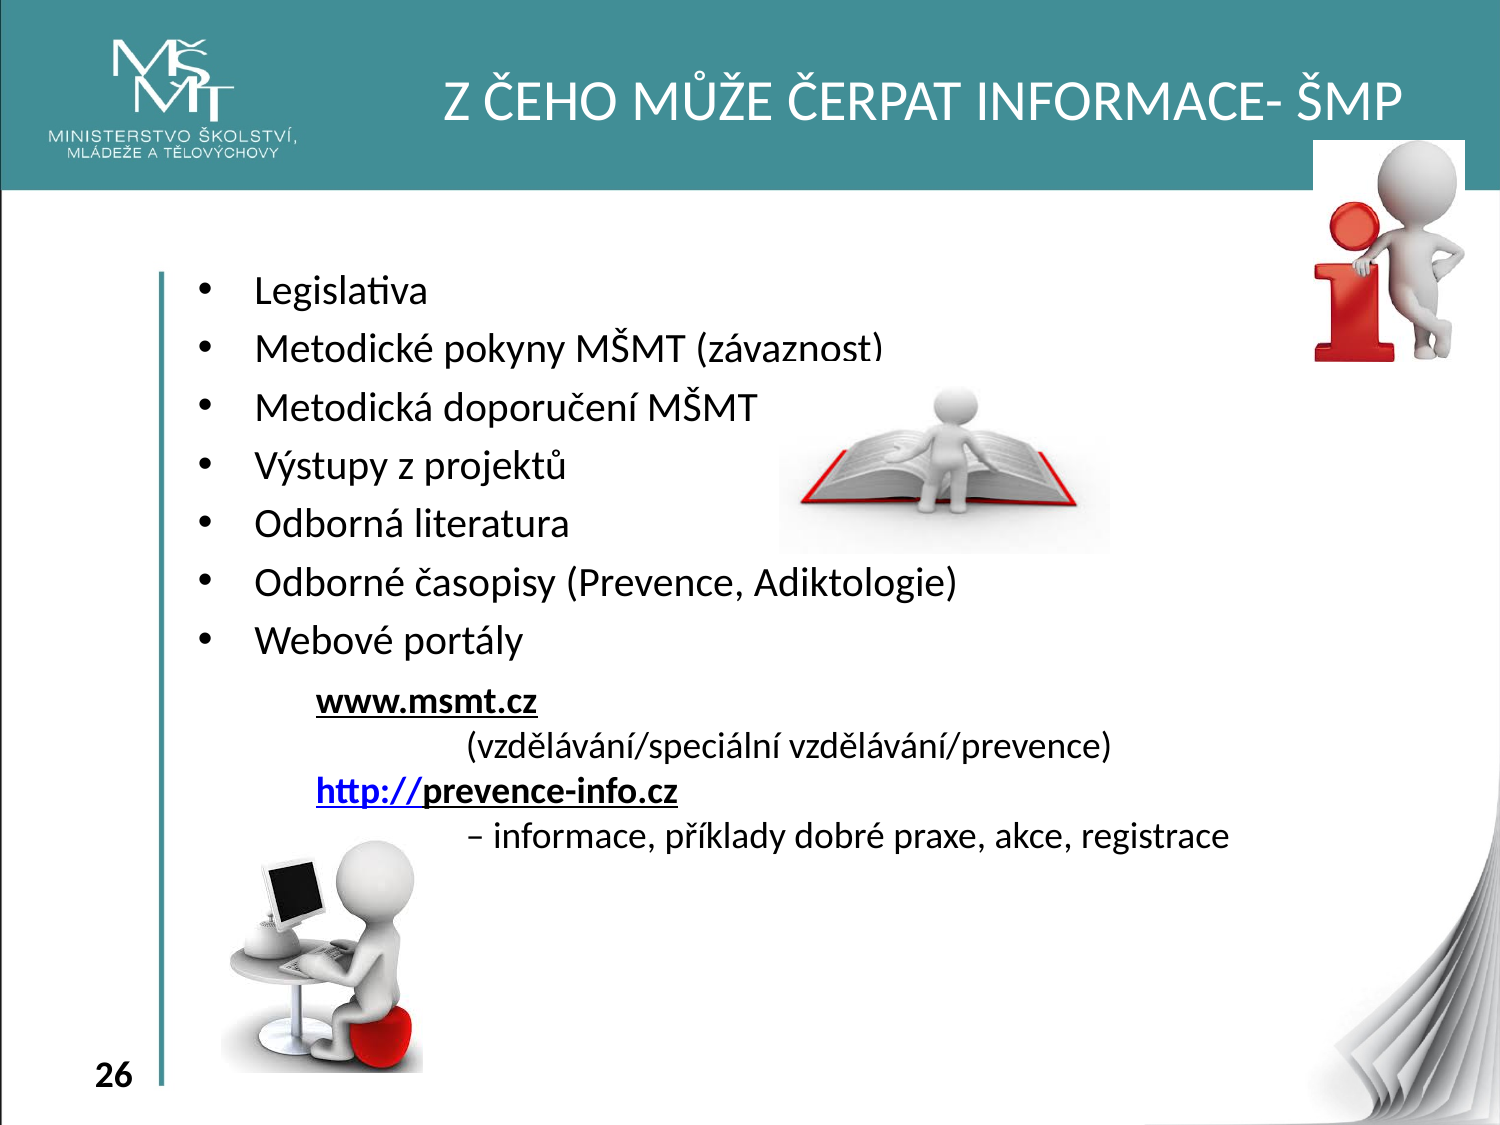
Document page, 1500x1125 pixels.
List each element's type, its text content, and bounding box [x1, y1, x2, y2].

list Legislativa Metodické pokyny MŠMT (závaznost) Metodická doporučení MŠMT Výstupy z projektů Odborná literatura Odborné časopisy (Prevence, Adiktologie) Webové portály [183, 255, 1425, 1083]
text_box Z ČEHO MŮŽE ČERPAT INFORMACE- ŠMP [428, 54, 1419, 140]
picture [0, 0, 1500, 1125]
text_box www.msmt.cz (vzdělávání/speciální vzdělávání/prevence) http://prevence-info.cz – informace, příklady dobré praxe, akce, registrace [301, 668, 1282, 864]
